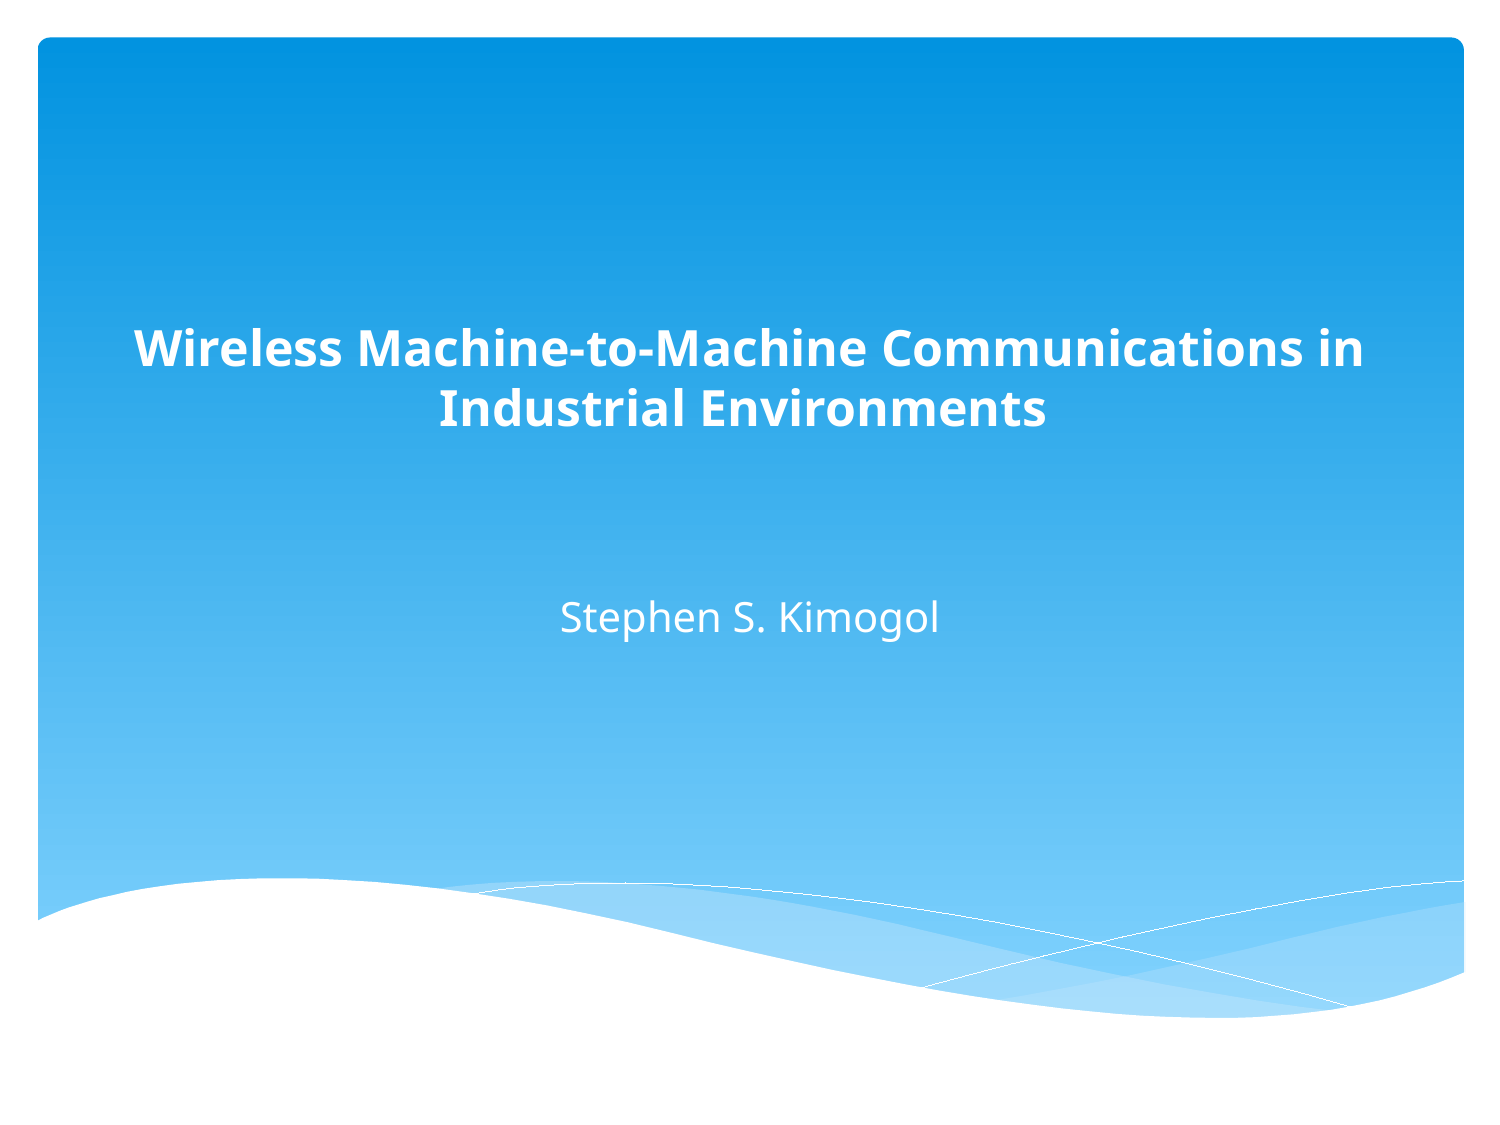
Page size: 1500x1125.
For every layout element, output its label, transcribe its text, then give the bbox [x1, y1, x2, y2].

title Wireless Machine-to-Machine Communications in Industrial Environments [112, 262, 1388, 555]
subtitle Stephen S. Kimogol [225, 583, 1275, 825]
